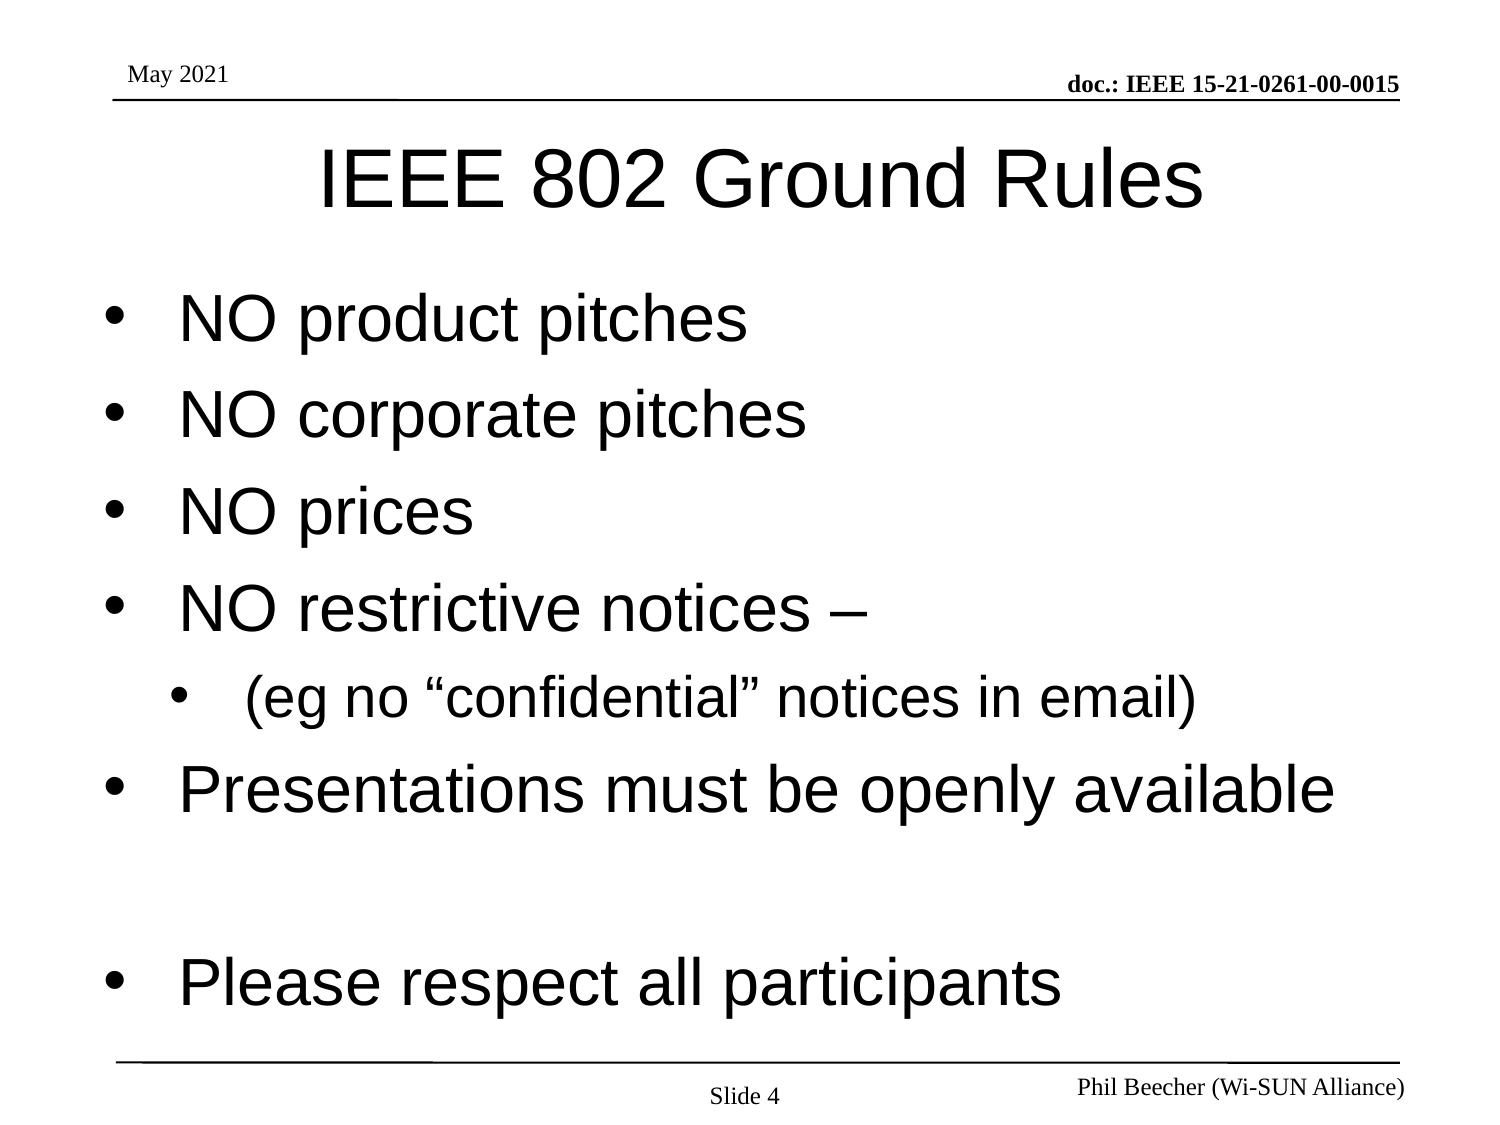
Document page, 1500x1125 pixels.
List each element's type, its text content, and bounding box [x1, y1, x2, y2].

title IEEE 802 Ground Rules [125, 112, 1399, 237]
slide_number Slide 4 [690, 1075, 799, 1115]
list NO product pitches NO corporate pitches NO prices NO restrictive notices – (eg no “confidential” notices in email) Presentations must be openly available Please respect all participants [88, 267, 1436, 1024]
